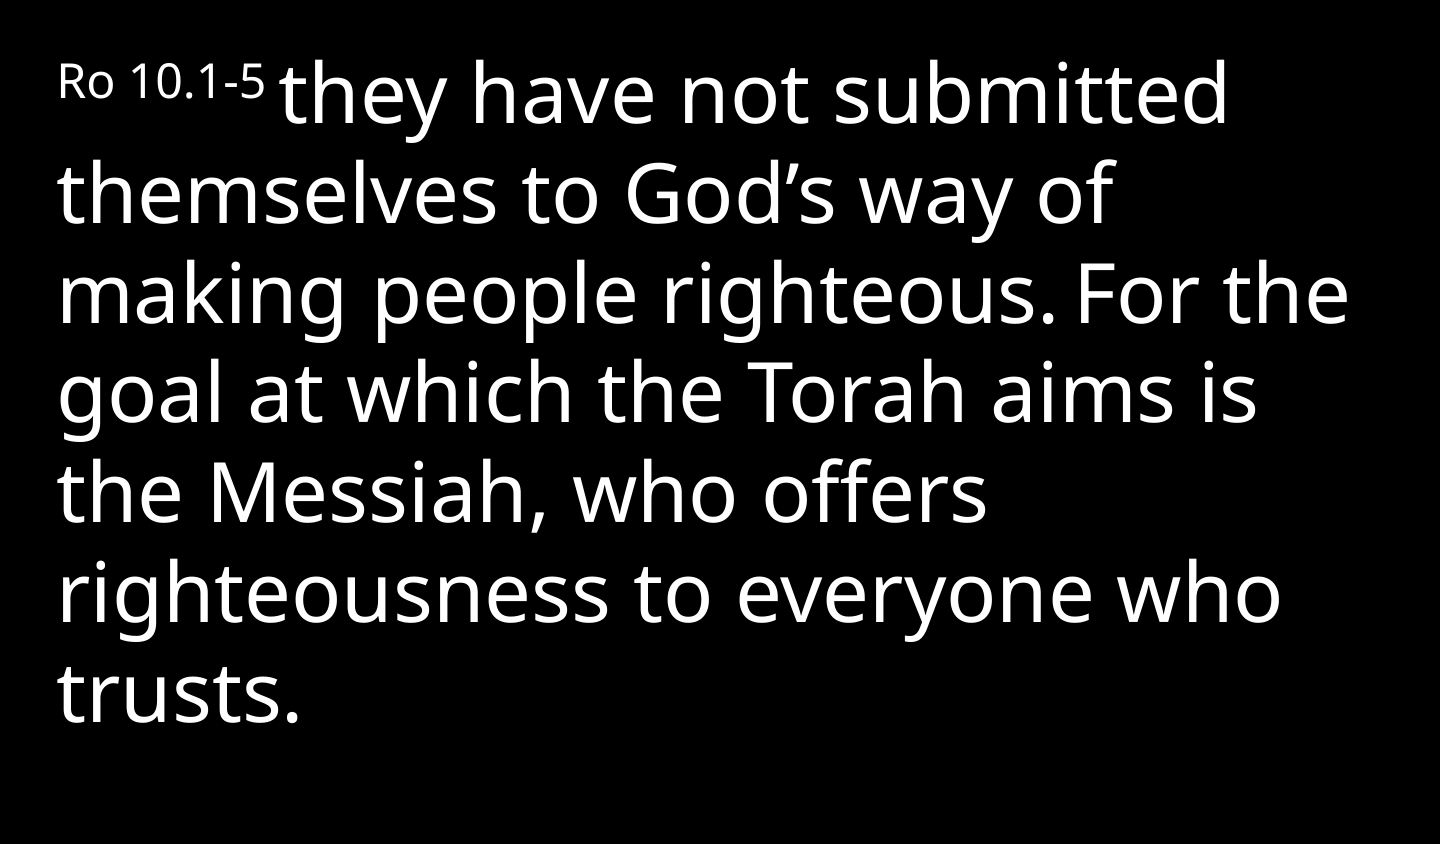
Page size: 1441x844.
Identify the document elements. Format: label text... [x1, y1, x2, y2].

list Ro 10.1-5 they have not submitted themselves to God’s way of making people righteous. For the goal at which the Torah aims is the Messiah, who offers righteousness to everyone who trusts. [45, 34, 1396, 844]
